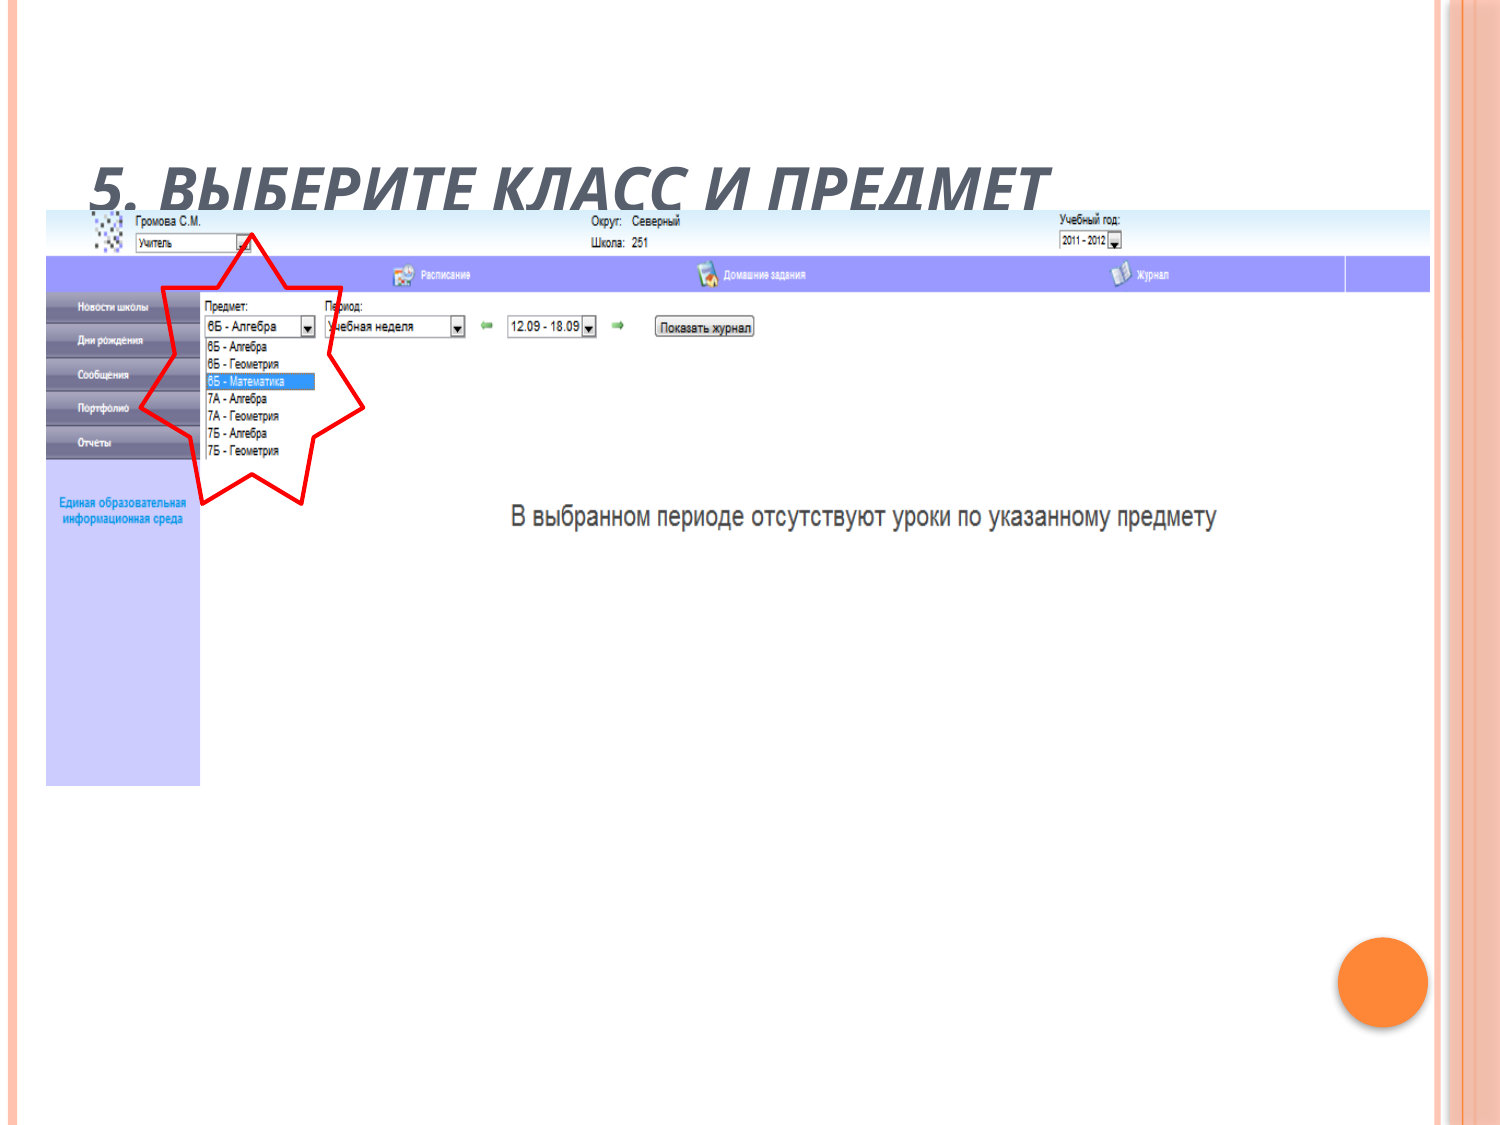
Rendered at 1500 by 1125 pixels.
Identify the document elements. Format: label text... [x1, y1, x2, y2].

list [46, 210, 1431, 786]
title 5. Выберите класс и предмет [75, 45, 1300, 207]
